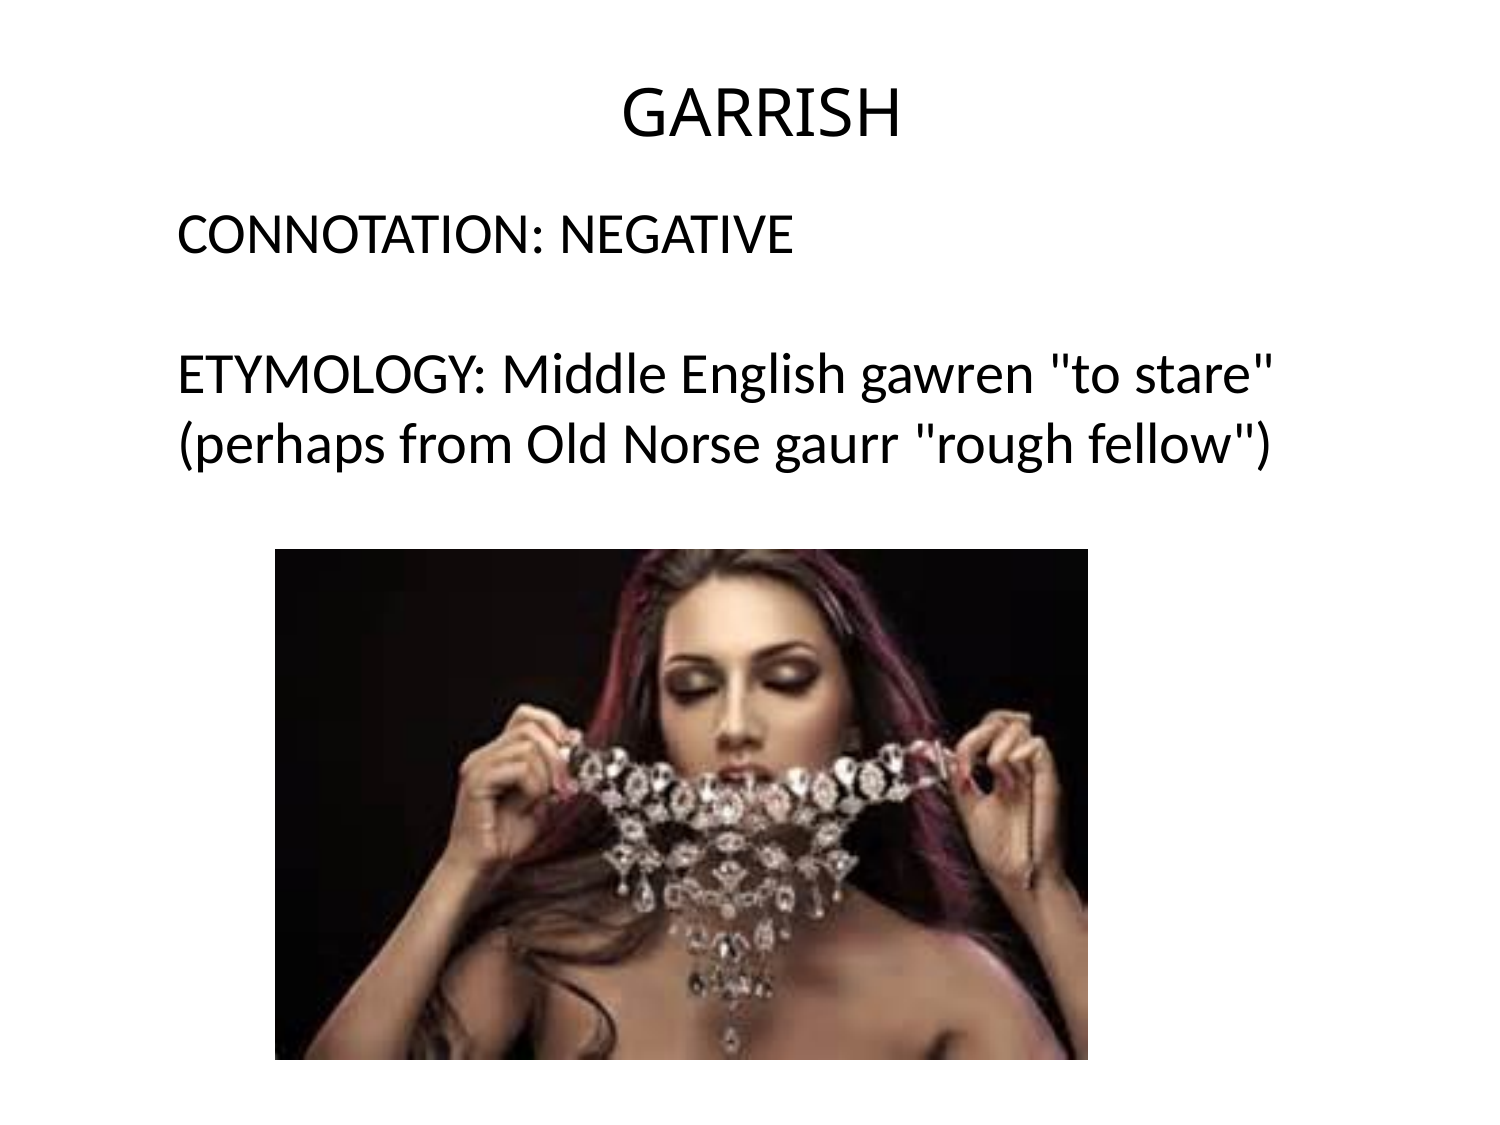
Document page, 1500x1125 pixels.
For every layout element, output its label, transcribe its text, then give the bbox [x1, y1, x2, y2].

picture [274, 549, 1088, 1060]
text_box CONNOTATION: NEGATIVE ETYMOLOGY: Middle English gawren "to stare" (perhaps from Old Norse gaurr "rough fellow") [162, 187, 1338, 828]
subtitle GARRISH [412, 62, 1113, 175]
